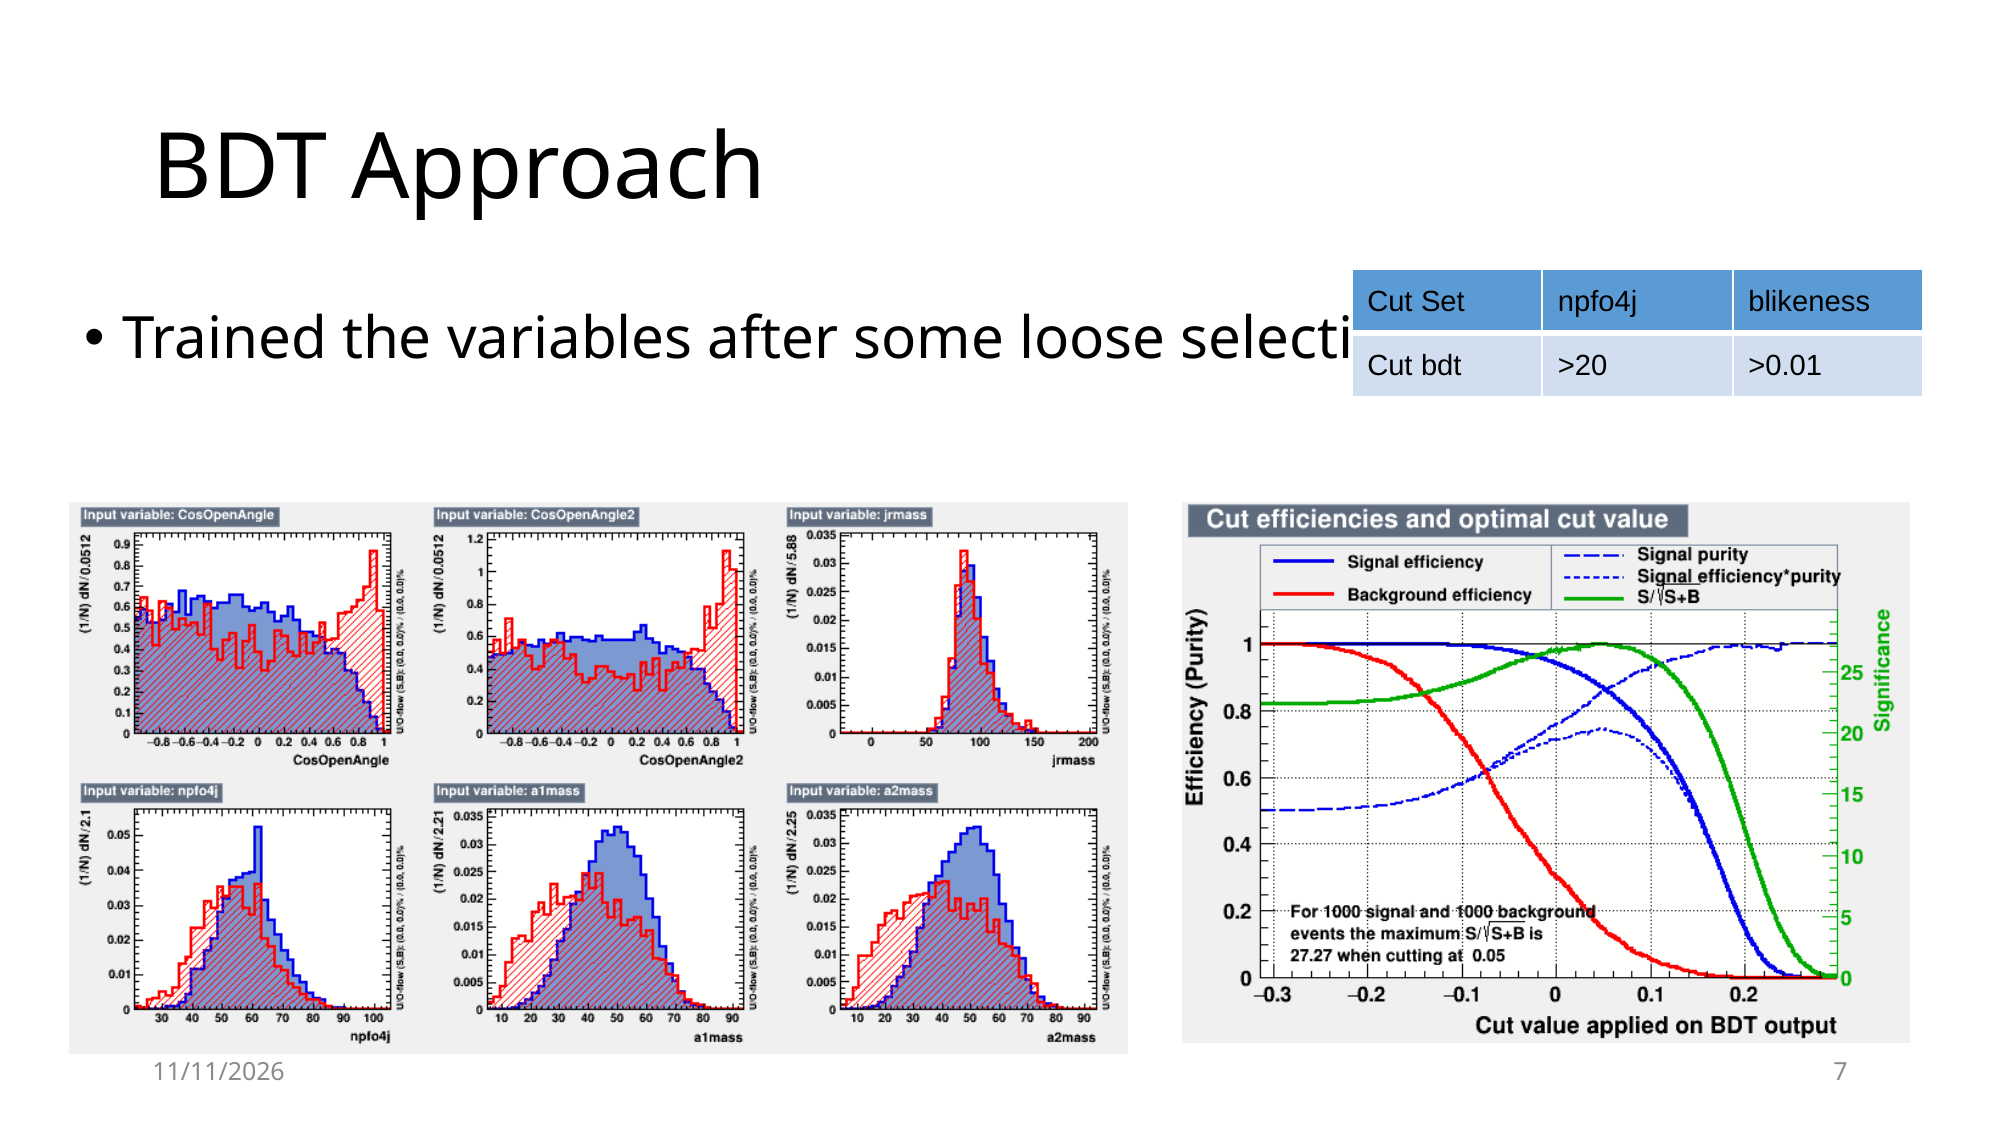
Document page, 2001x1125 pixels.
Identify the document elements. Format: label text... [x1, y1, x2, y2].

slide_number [137, 1054, 588, 1103]
list Trained the variables after some loose selections [69, 300, 1795, 1015]
picture [1182, 502, 1910, 1043]
title BDT Approach [137, 59, 1863, 278]
table_header Cut Set [1353, 270, 1541, 330]
table_header npfo4j [1543, 270, 1732, 330]
picture [69, 502, 1128, 1054]
table_cell >0.01 [1734, 336, 1922, 396]
table_header blikeness [1734, 270, 1922, 330]
table_cell Cut bdt [1353, 336, 1541, 396]
table_cell >20 [1543, 336, 1732, 396]
slide_number 7 [1412, 1043, 1863, 1103]
